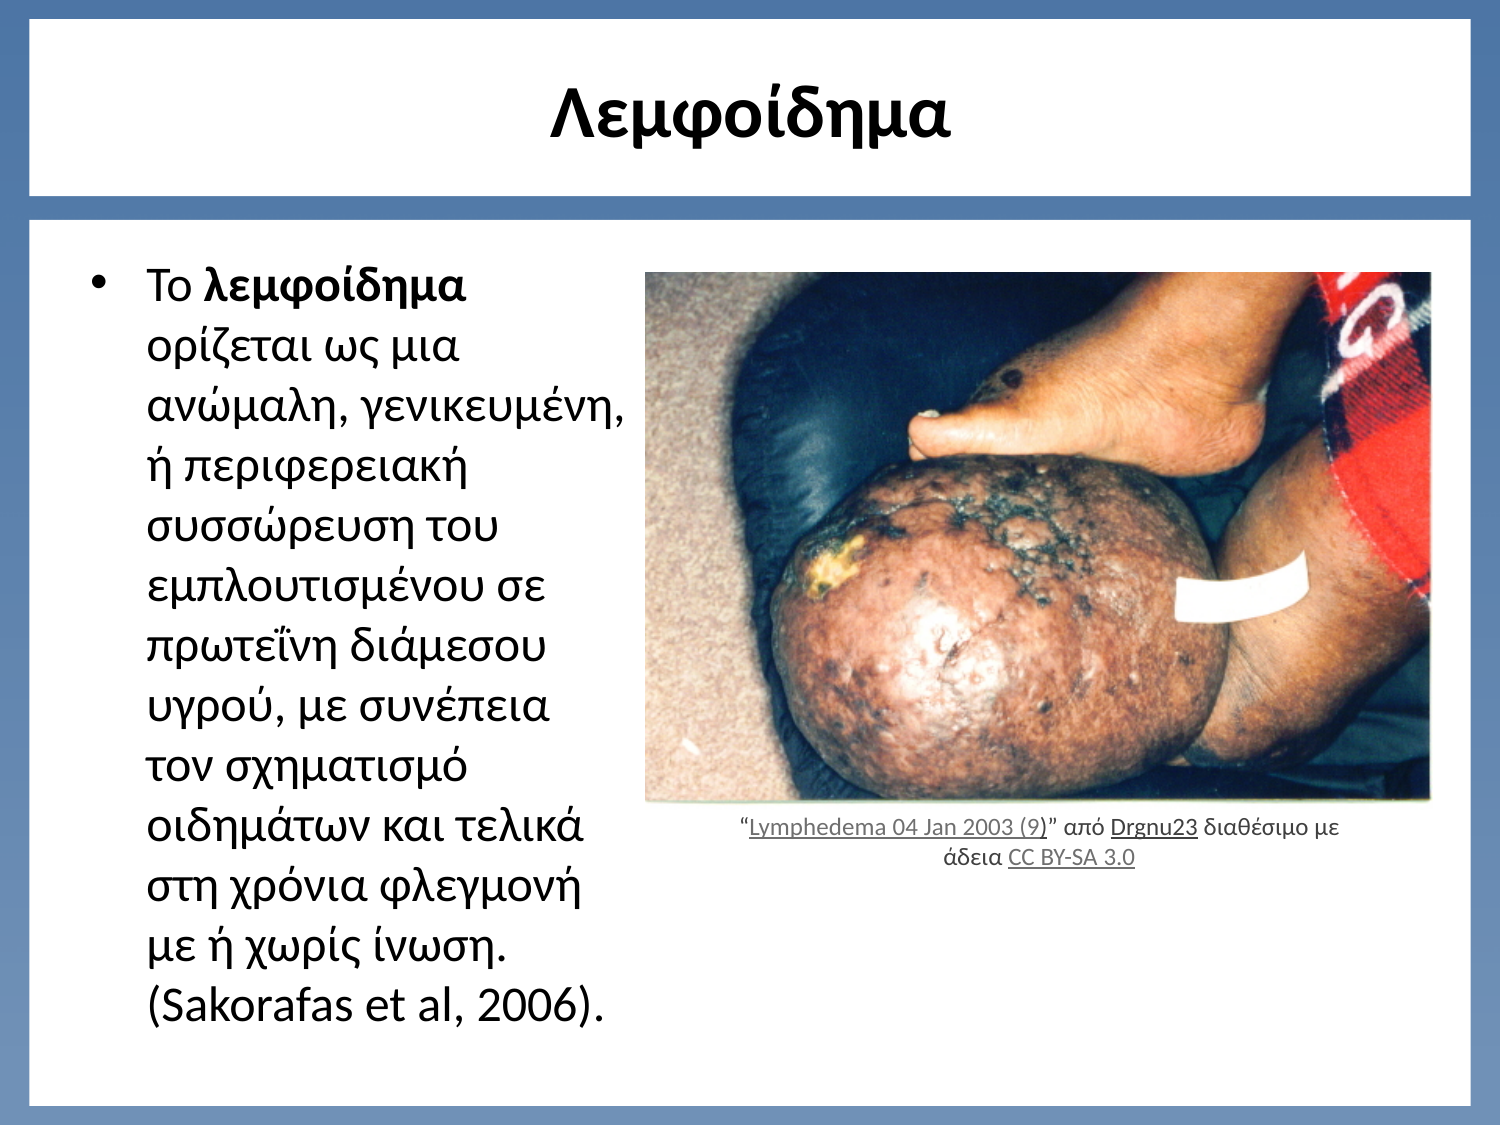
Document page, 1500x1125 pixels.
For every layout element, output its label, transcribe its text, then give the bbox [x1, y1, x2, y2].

text_box “Lymphedema 04 Jan 2003 (9)” από Drgnu23 διαθέσιμο με άδεια CC BY-SA 3.0 [704, 819, 1374, 878]
list Το λεμφοίδημα ορίζεται ως μια ανώμαλη, γενικευμένη, ή περιφερειακή συσσώρευση του εμπλουτισμένου σε πρωτεΐνη διάμεσου υγρού, με συνέπεια τον σχηματισμό οιδημάτων και τελικά στη χρόνια φλεγμονή με ή χωρίς ίνωση. (Sakorafas et al, 2006). [75, 243, 644, 1094]
picture [645, 271, 1434, 810]
title Λεμφοίδημα [76, 19, 1427, 197]
